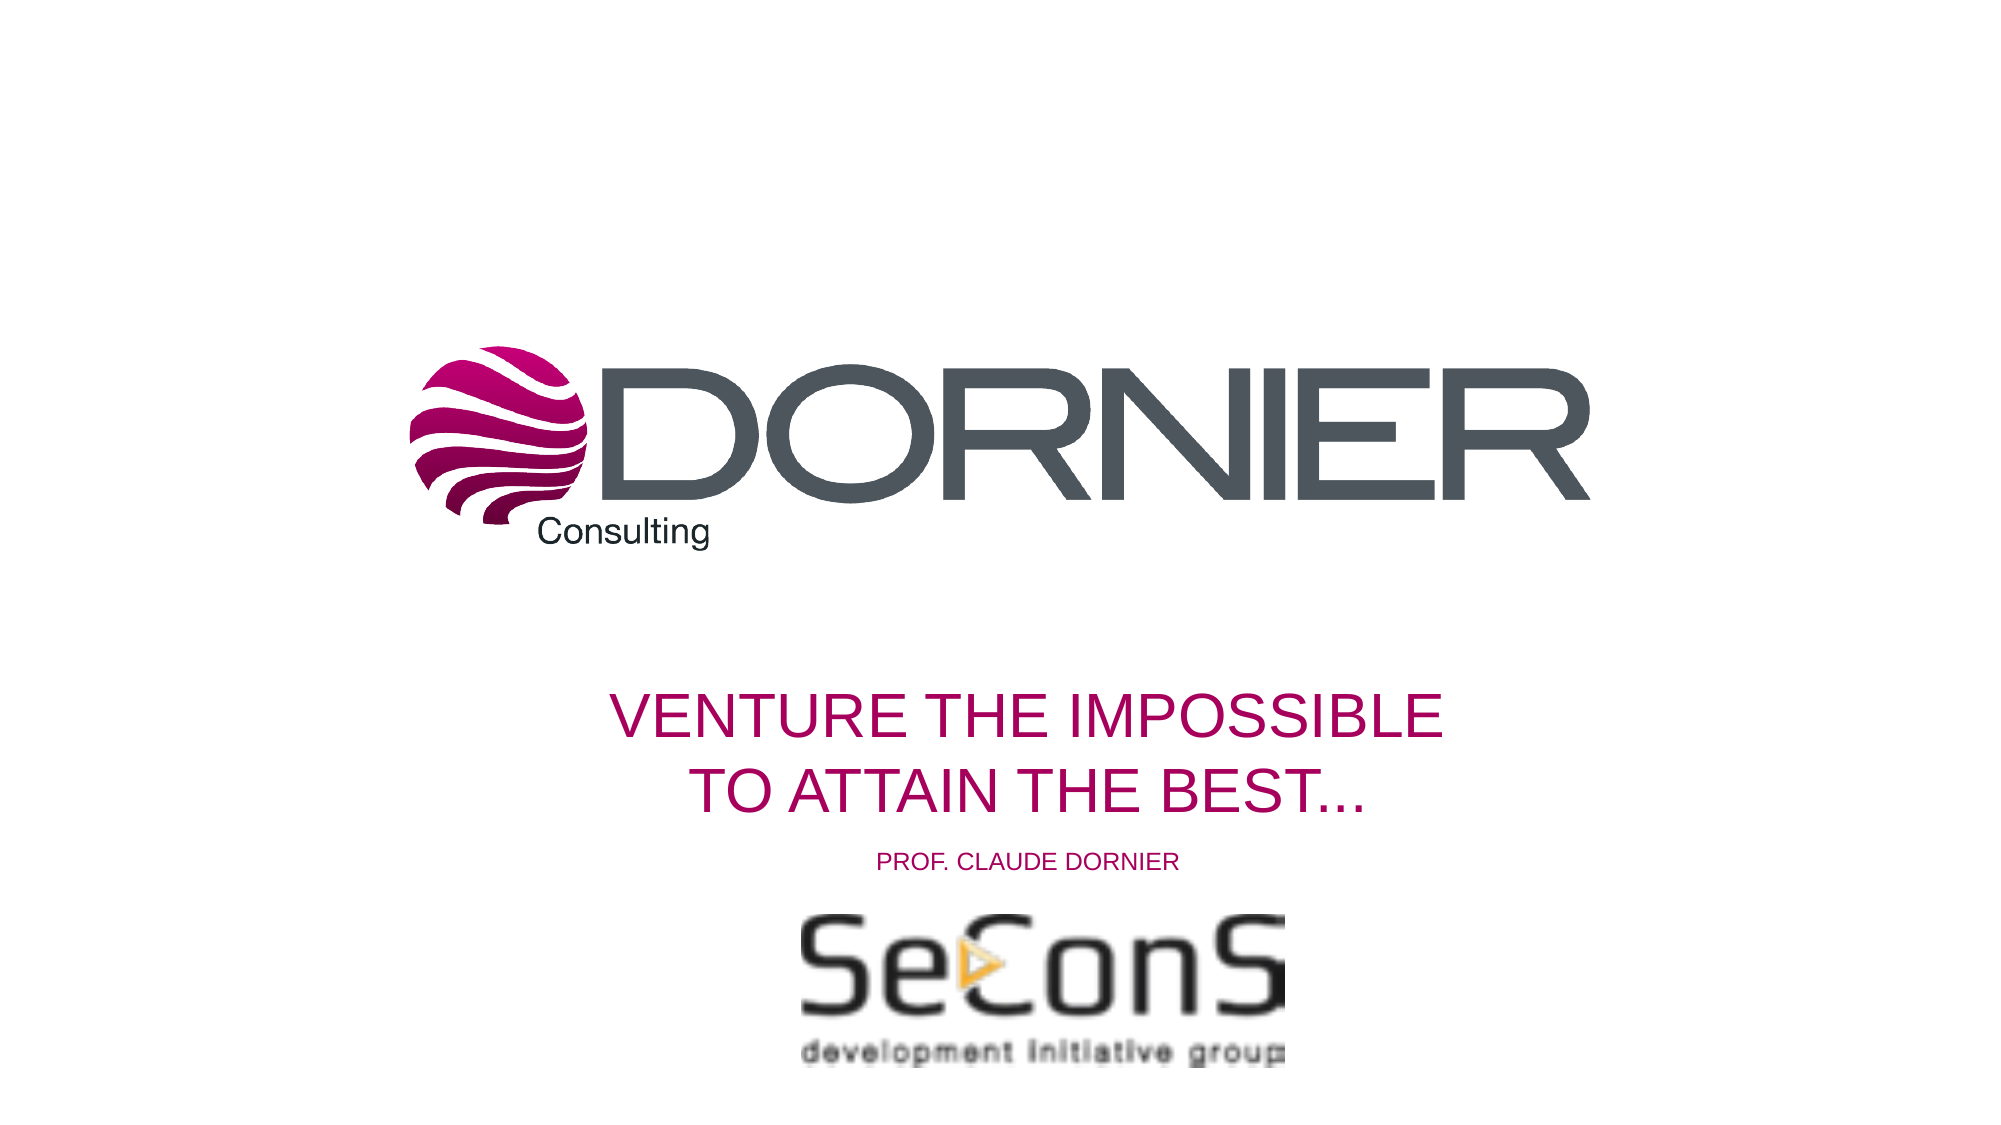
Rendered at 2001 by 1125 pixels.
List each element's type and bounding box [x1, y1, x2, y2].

picture [409, 346, 1591, 551]
picture [801, 914, 1285, 1069]
